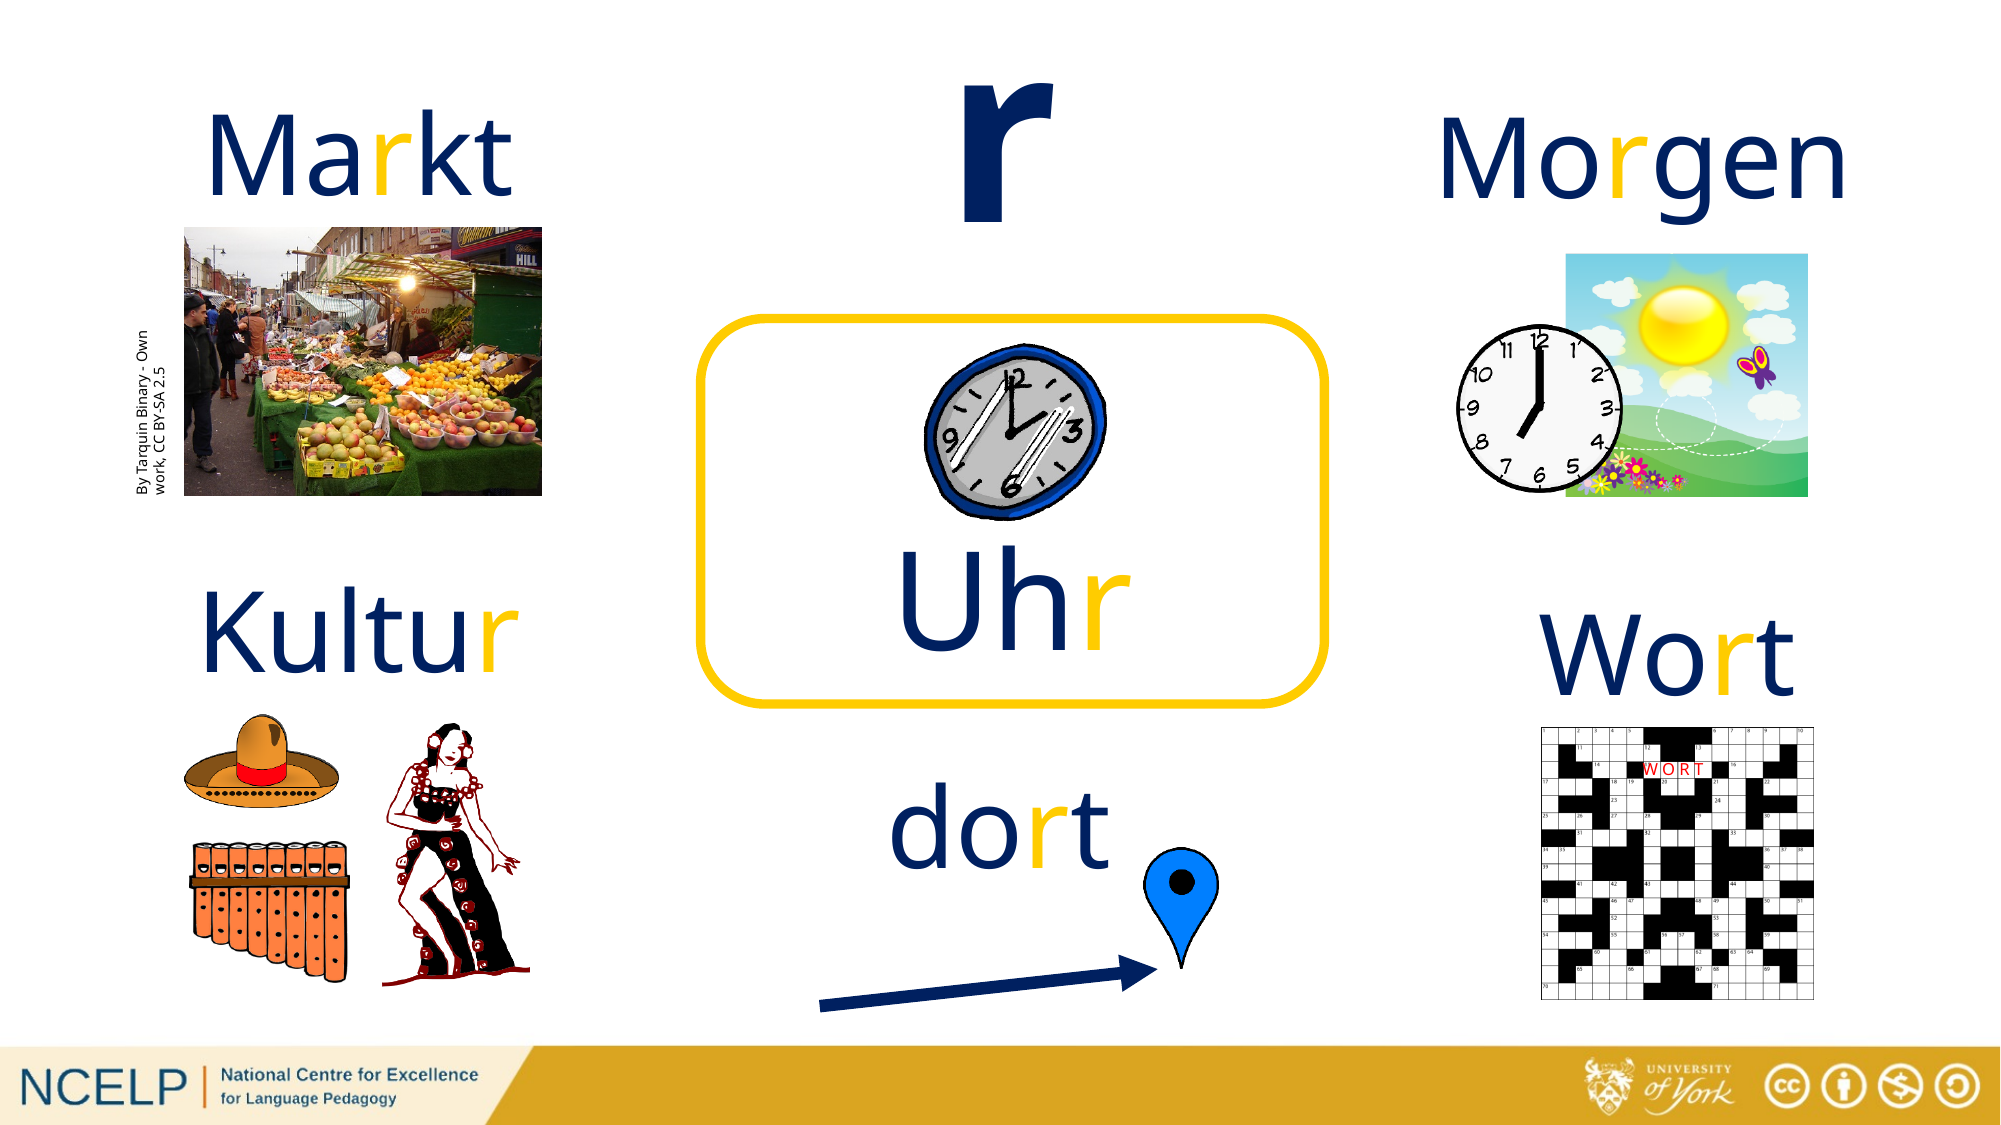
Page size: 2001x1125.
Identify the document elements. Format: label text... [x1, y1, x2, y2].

text_box Morgen [1397, 78, 1888, 228]
text_box dort [871, 749, 1126, 899]
text_box Wort [1447, 575, 1887, 726]
text_box Uhr [699, 317, 1326, 706]
picture [0, 0, 2001, 1125]
title r [817, 0, 1188, 297]
text_box Kultur [61, 552, 656, 703]
text_box By Tarquin Binary - Own work, CC BY-SA 2.5 [124, 305, 175, 510]
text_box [819, 969, 1158, 1007]
text_box Markt [187, 75, 530, 226]
